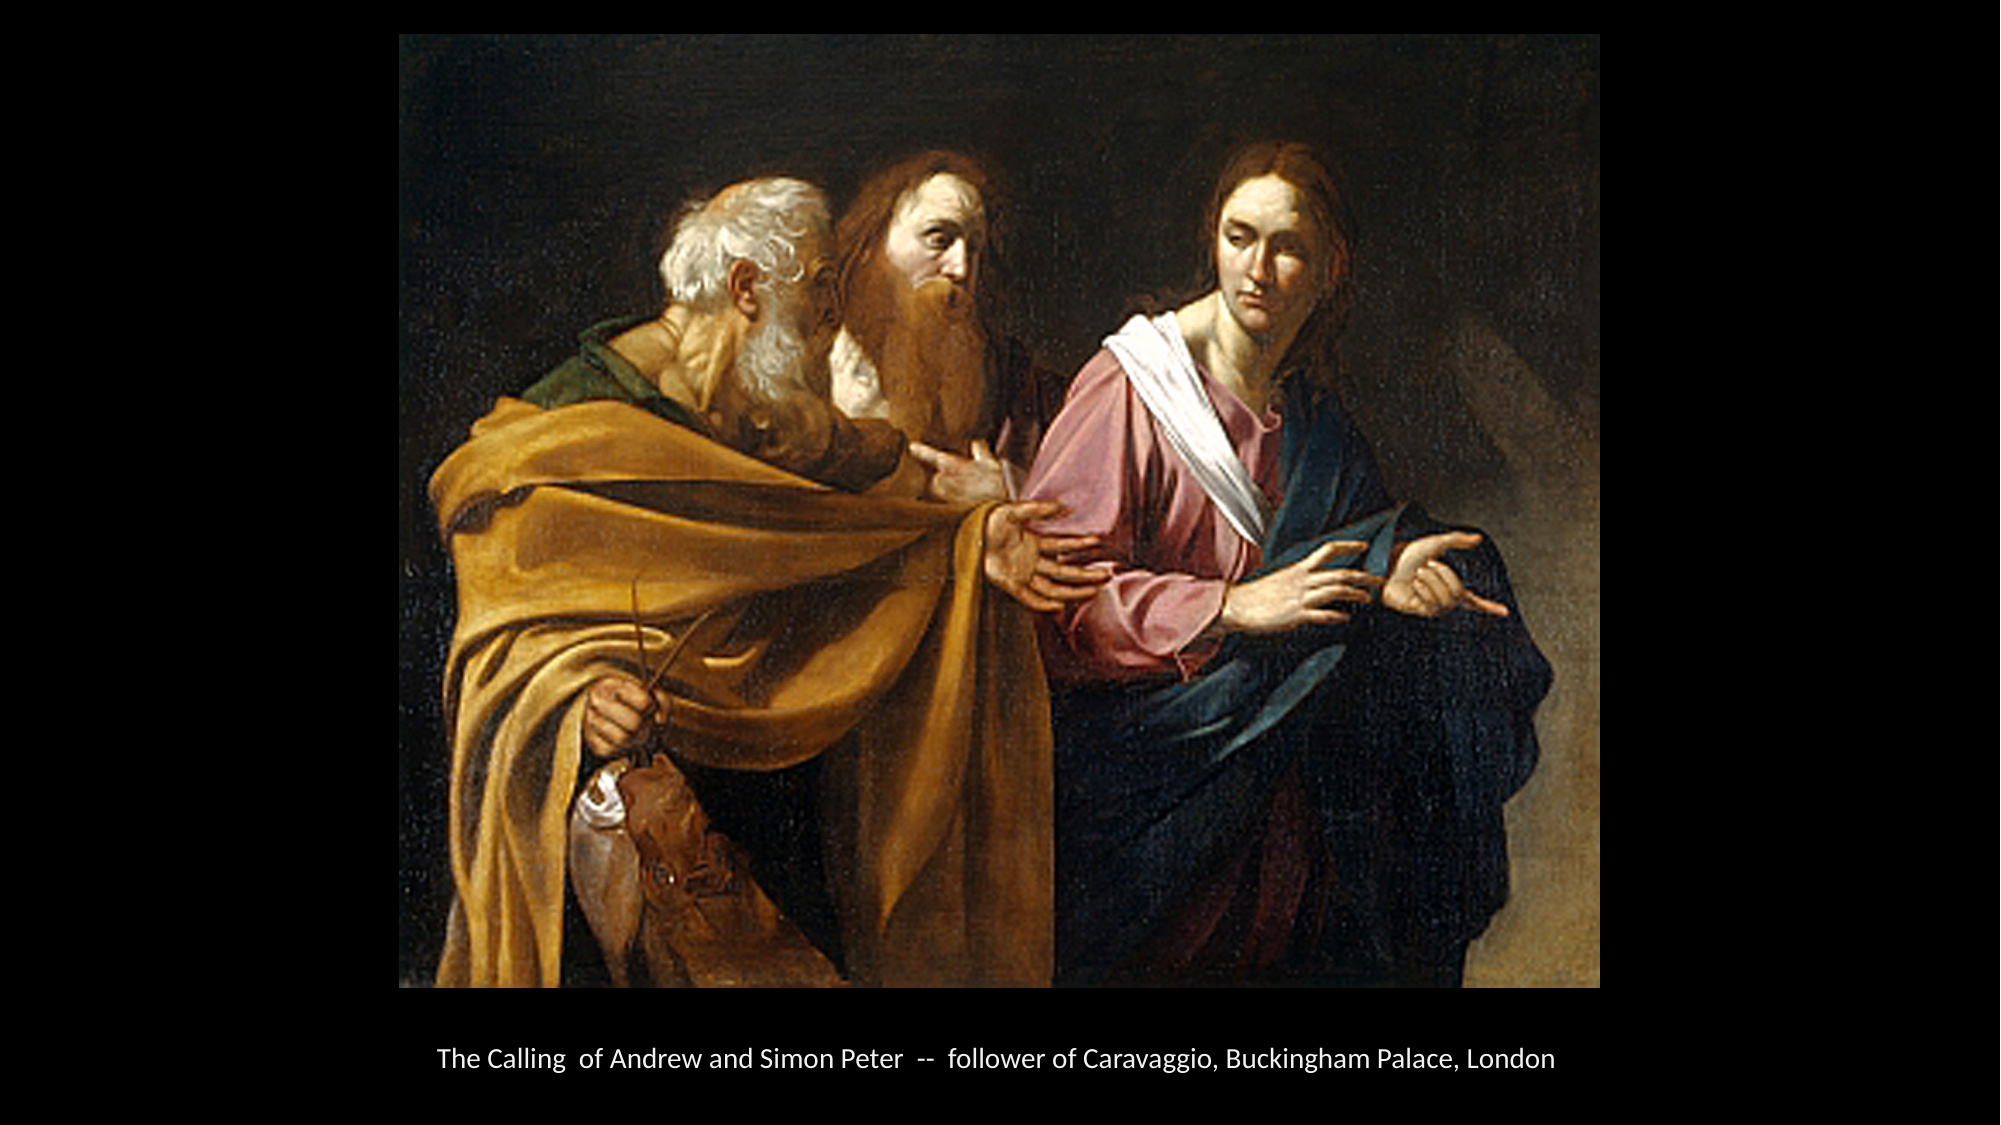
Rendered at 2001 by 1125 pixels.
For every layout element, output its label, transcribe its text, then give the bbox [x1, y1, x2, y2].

picture [399, 34, 1601, 988]
text_box The Calling of Andrew and Simon Peter -- follower of Caravaggio, Buckingham Palace, London [249, 1031, 1750, 1082]
